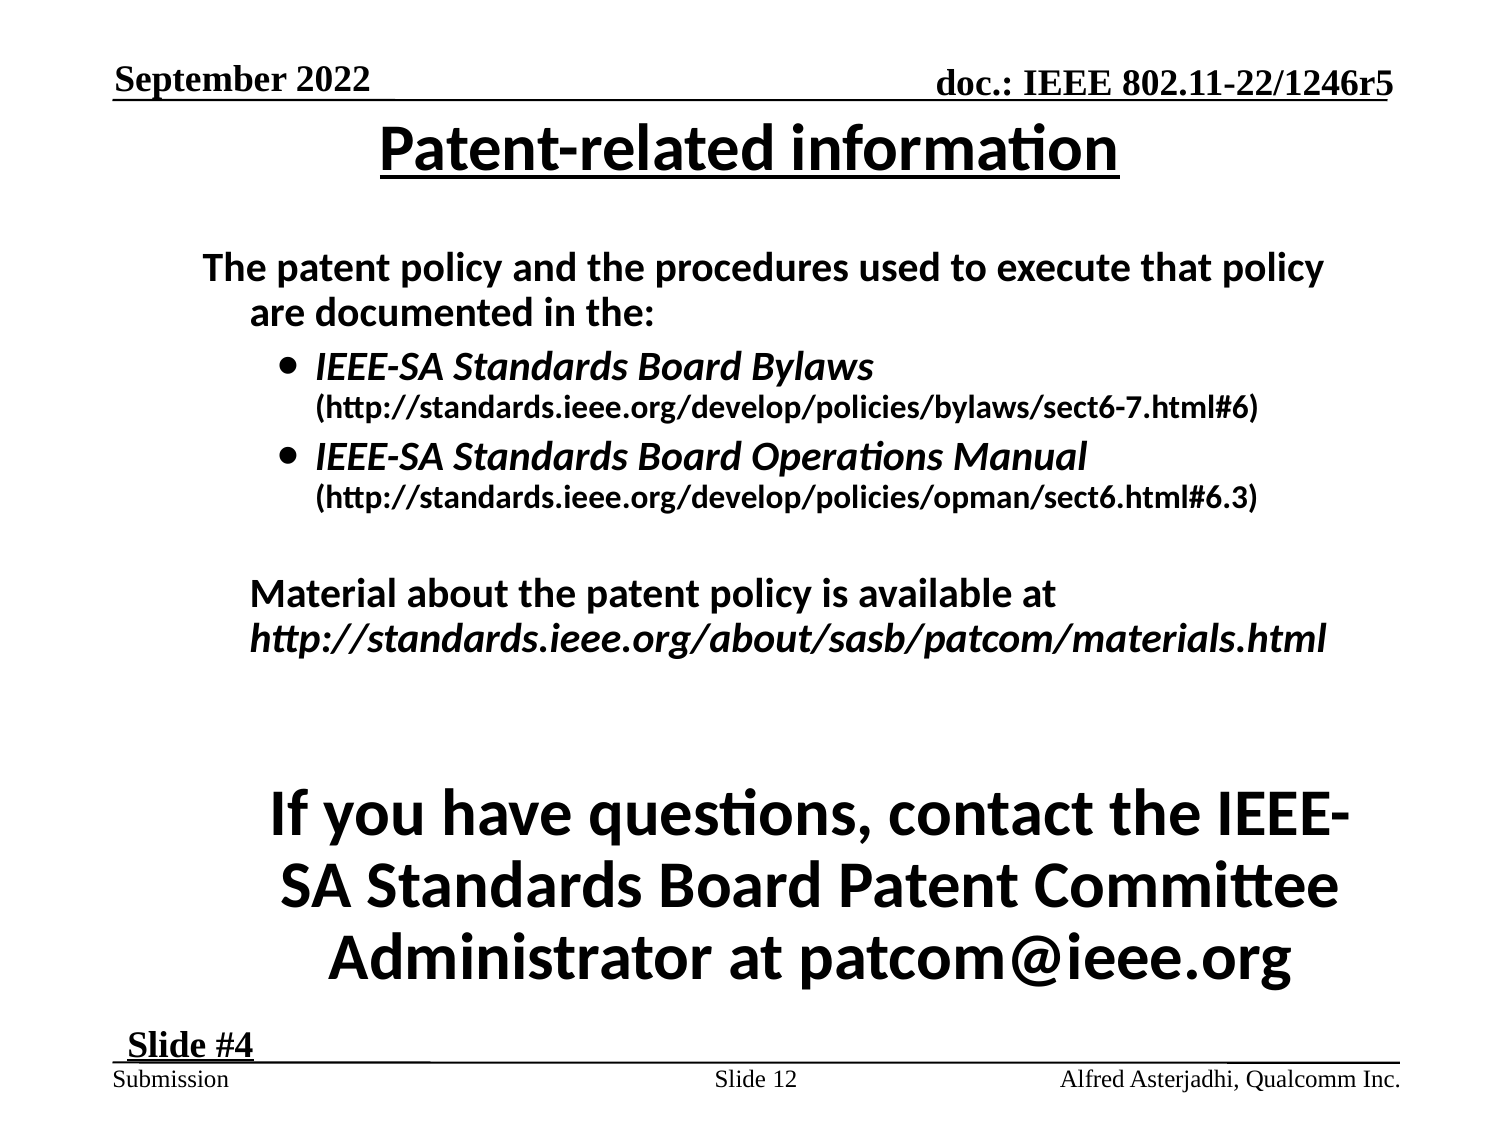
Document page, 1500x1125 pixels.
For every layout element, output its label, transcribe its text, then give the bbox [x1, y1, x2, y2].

text_box Slide #4 [112, 1012, 269, 1073]
slide_number Slide 12 [712, 1061, 800, 1123]
title Patent-related information [112, 112, 1388, 176]
list The patent policy and the procedures used to execute that policy are documented in the: IEEE-SA Standards Board Bylaws (http://standards.ieee.org/develop/policies/bylaws/sect6-7.html#6) IEEE-SA Standards Board Operations Manual (http://standards.ieee.org/develop/policies/opman/sect6.html#6.3) Material about the patent policy is available at http://standards.ieee.org/about/sasb/patcom/materials.html If you have questions, contact the IEEE-SA Standards Board Patent Committee Administrator at patcom@ieee.org [112, 237, 1388, 913]
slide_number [114, 54, 493, 100]
footer Alfred Asterjadhi, Qualcomm Inc. [878, 1061, 1402, 1093]
